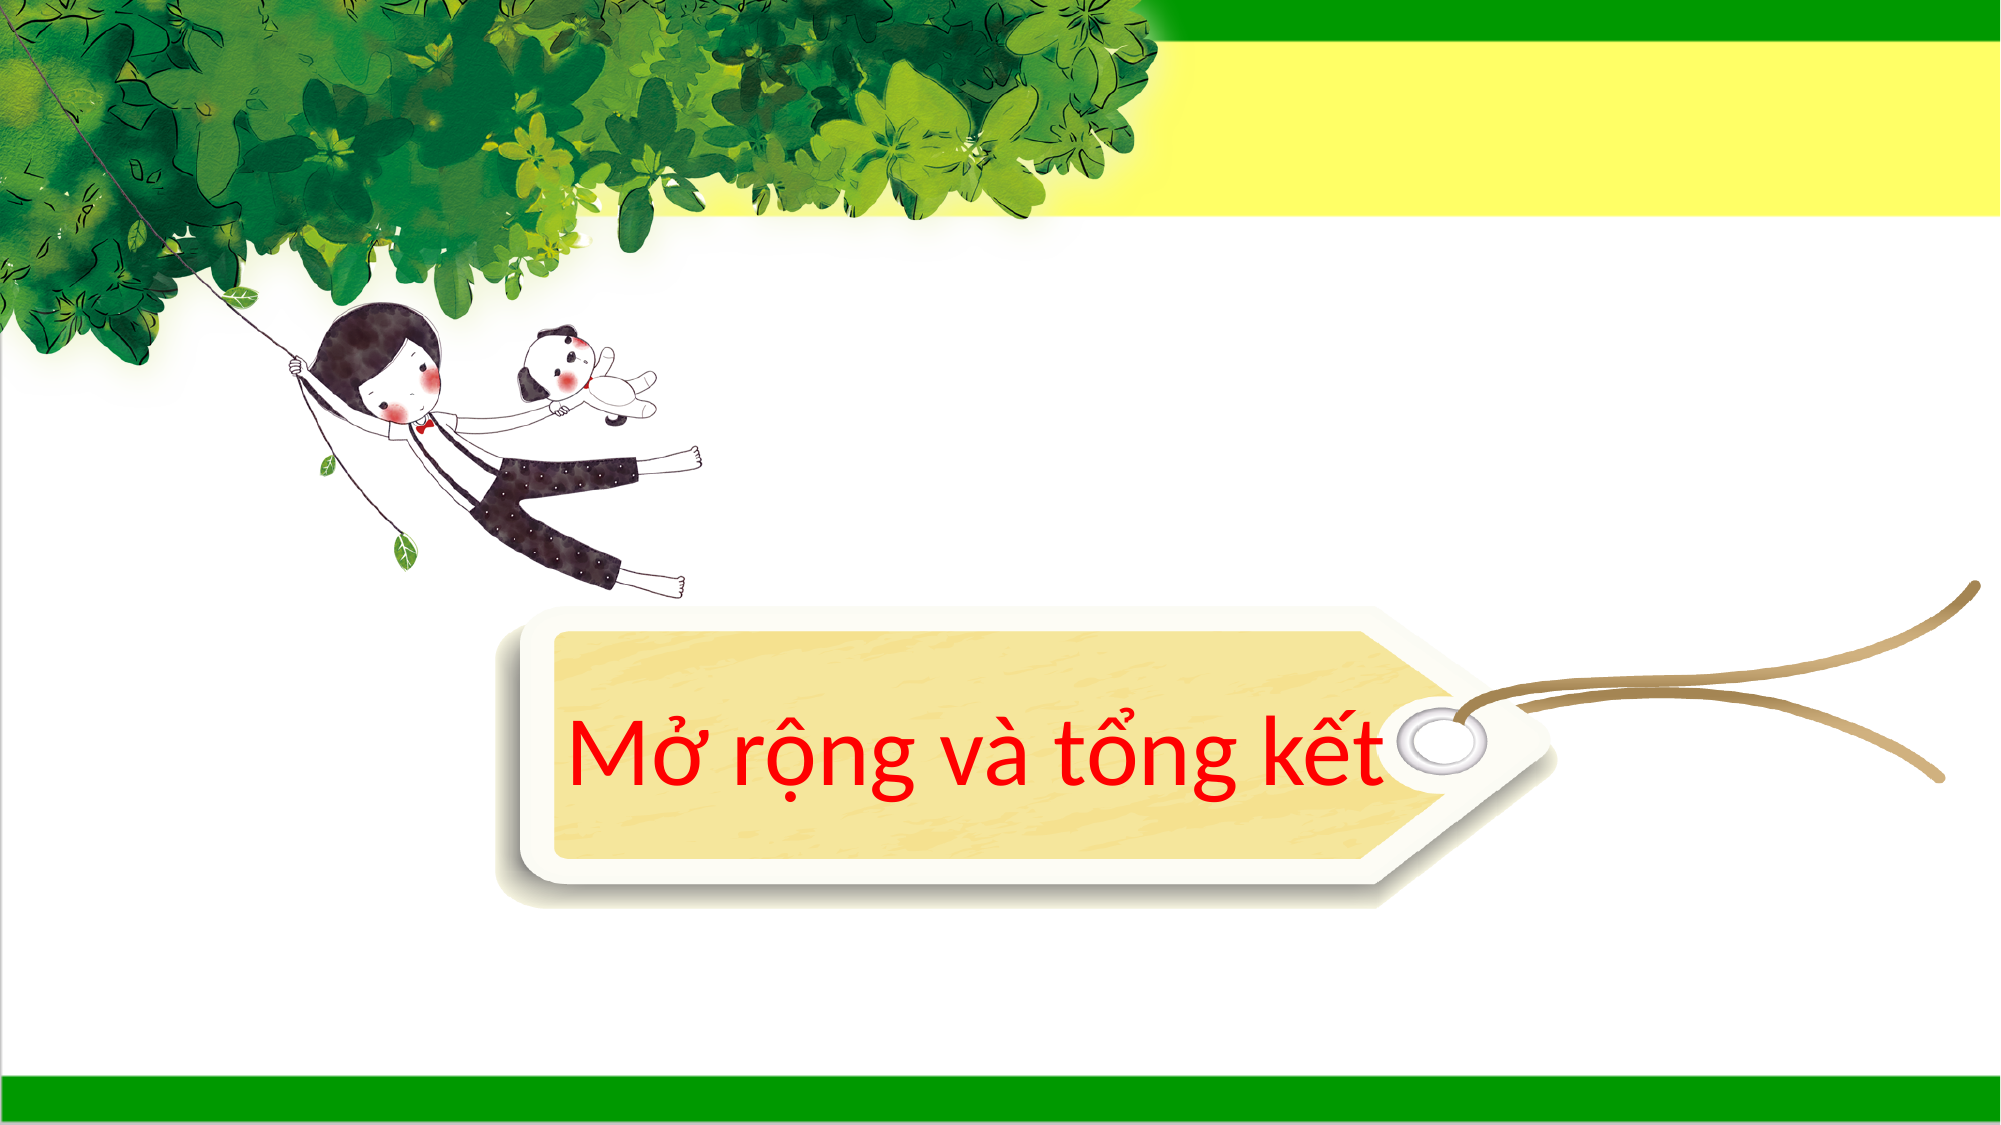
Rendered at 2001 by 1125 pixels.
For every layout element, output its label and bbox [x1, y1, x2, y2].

text_box [392, 495, 2000, 981]
picture [0, 0, 2001, 1125]
